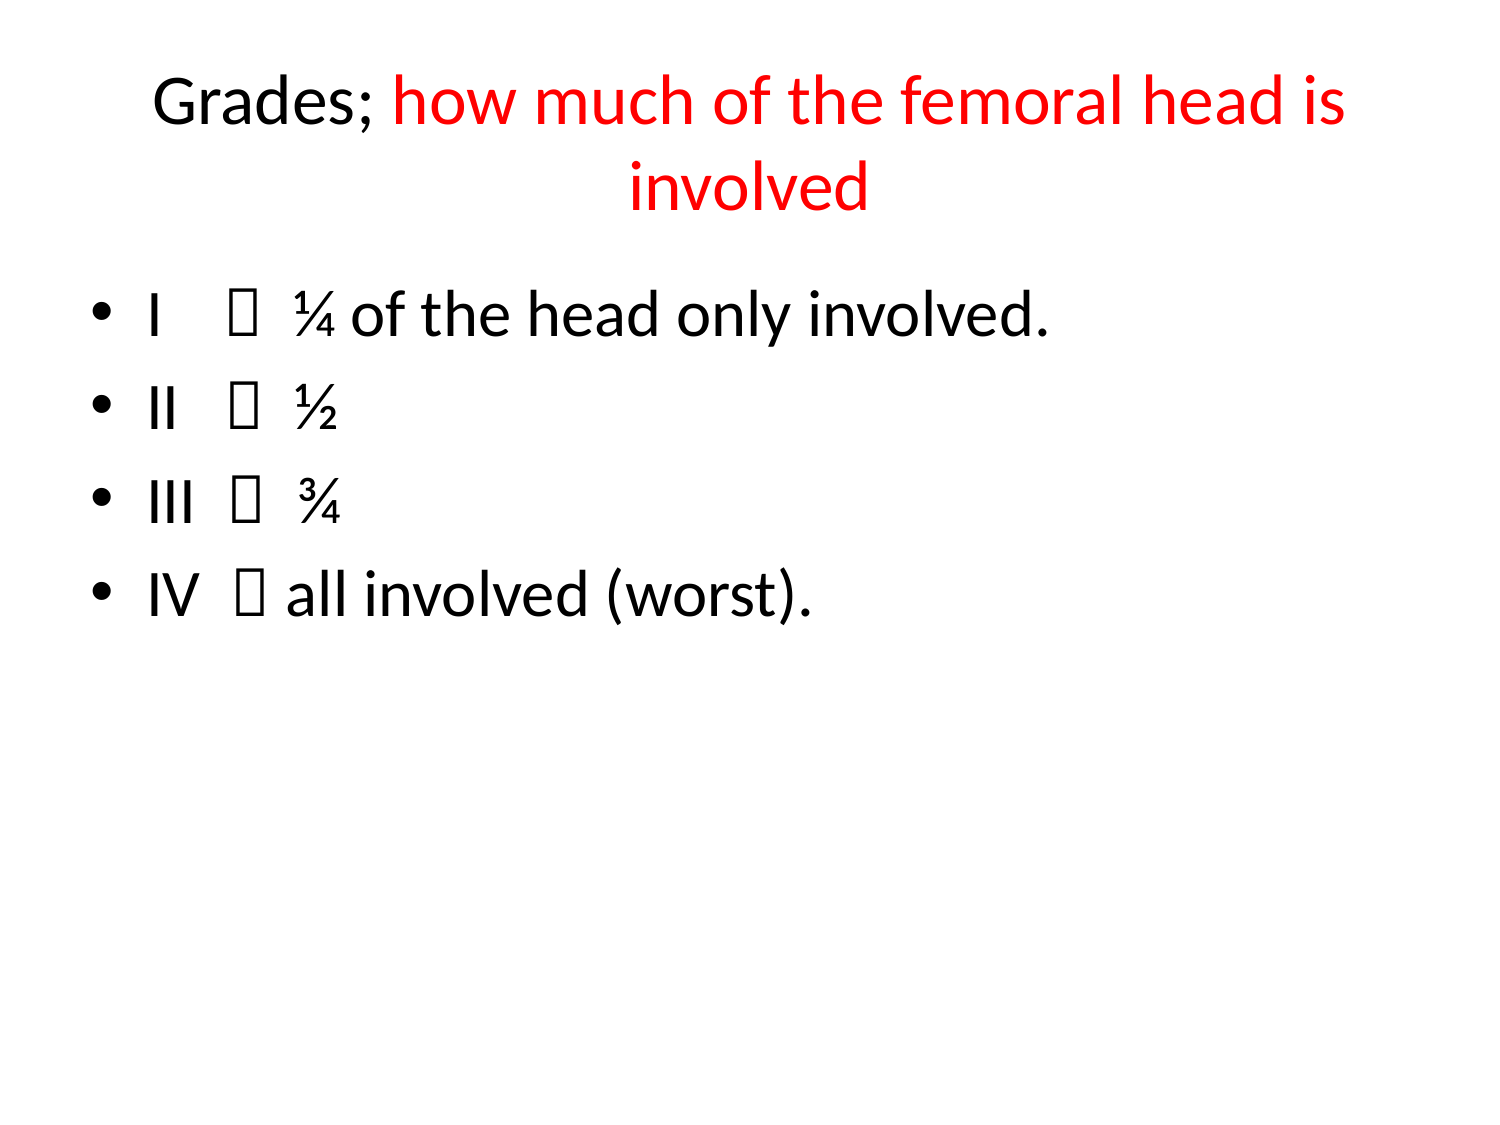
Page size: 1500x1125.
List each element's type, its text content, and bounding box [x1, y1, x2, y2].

title Grades; how much of the femoral head is involved [75, 45, 1425, 233]
list I  ¼ of the head only involved. II  ½ III  ¾ IV  all involved (worst). [75, 262, 1425, 1005]
